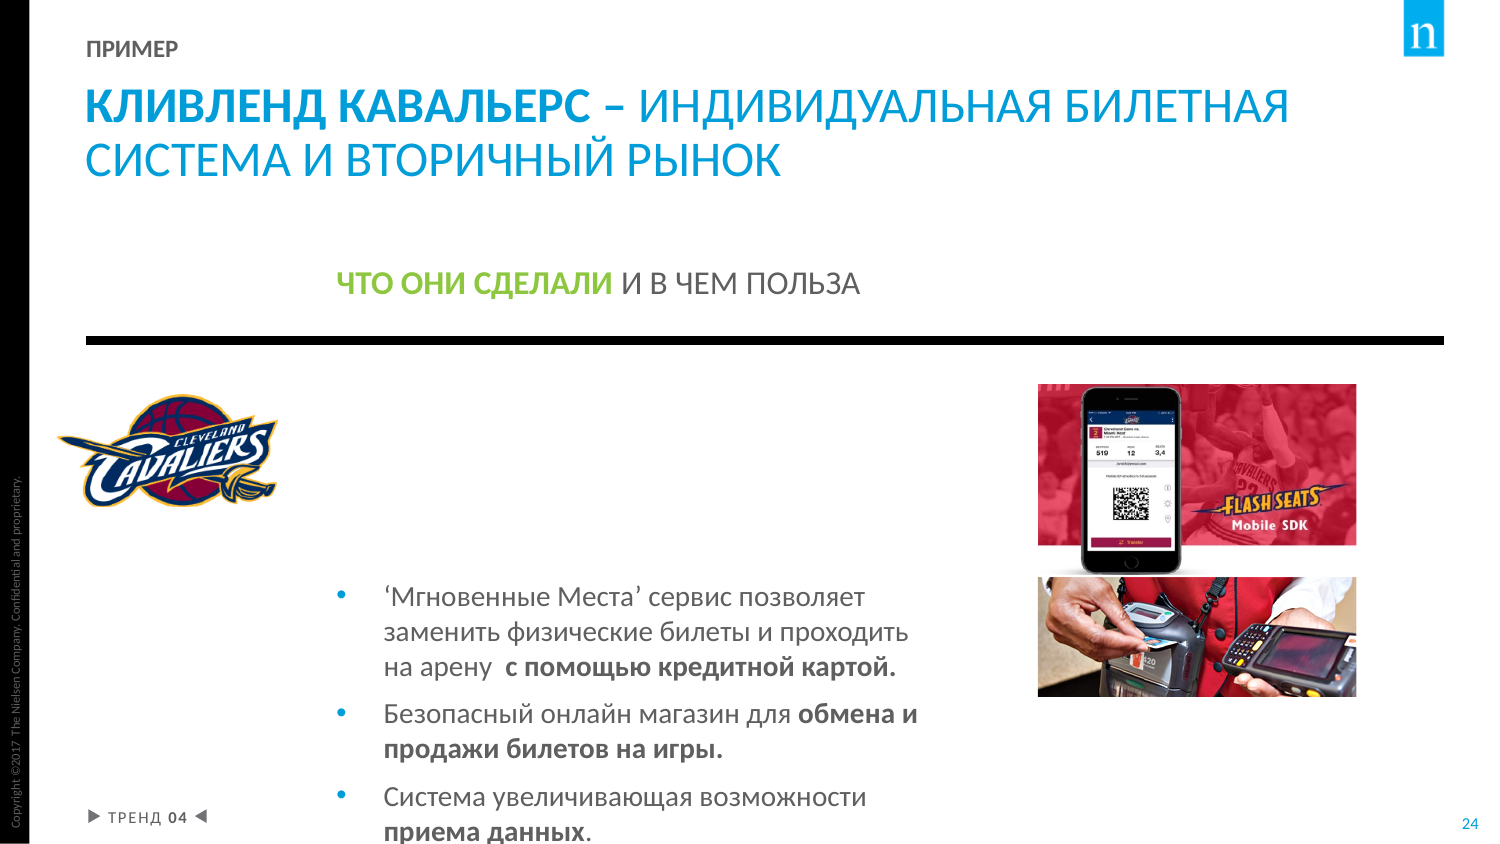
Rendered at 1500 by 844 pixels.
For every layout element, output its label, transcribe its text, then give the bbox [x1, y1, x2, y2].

picture [1412, 24, 1419, 48]
picture [55, 394, 278, 507]
text_box ПРИМЕР [85, 32, 179, 63]
text_box чТО ОНИ СДЕЛАЛИ И В ЧЕМ ПОЛЬЗА ‘Мгновенные Места’ сервис позволяет заменить физические билеты и проходить на арену с помощью кредитной картой. Безопасный онлайн магазин для обмена и продажи билетов на игры. Система увеличивающая возможности приема данных. Возросла посещаемость арены. [336, 257, 942, 336]
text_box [1037, 384, 1357, 698]
title кливленд кавальерс – ИНДИВИДУАЛЬНАЯ БИЛЕТНАЯ СИСТЕМА И ВТОРИЧНЫЙ РЫНОК [85, 79, 1444, 189]
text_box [88, 799, 207, 836]
picture [1423, 23, 1435, 48]
text_box чТО ОНИ СДЕЛАЛИ И В ЧЕМ ПОЛЬЗА ‘Мгновенные Места’ сервис позволяет заменить физические билеты и проходить на арену с помощью кредитной картой. Безопасный онлайн магазин для обмена и продажи билетов на игры. Система увеличивающая возможности приема данных. Возросла посещаемость арены. [336, 345, 942, 844]
